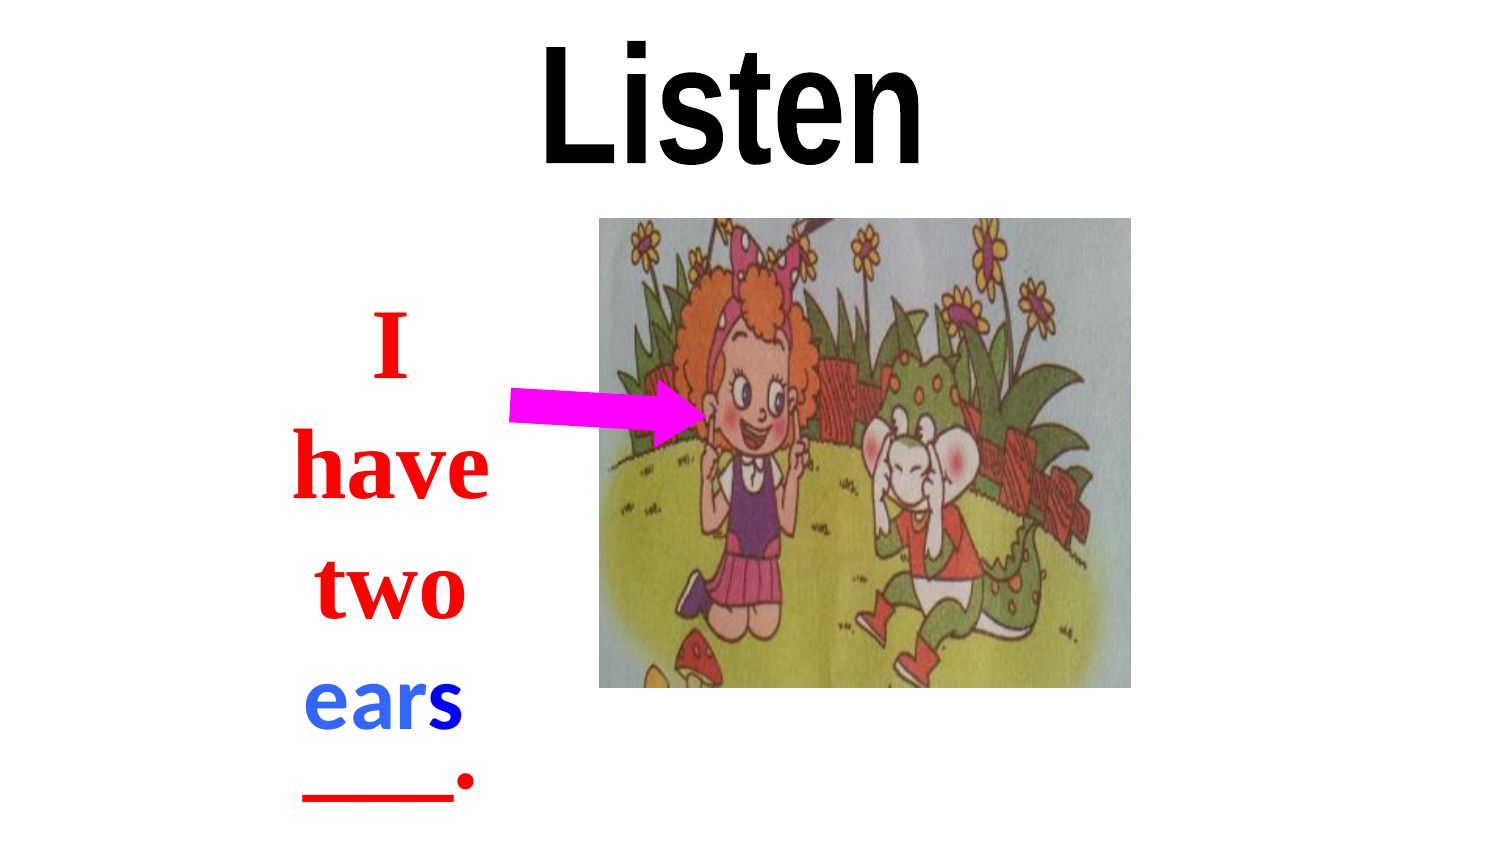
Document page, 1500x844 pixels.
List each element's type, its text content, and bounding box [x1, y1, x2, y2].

text_box ears [289, 630, 494, 756]
text_box I have two ___. [271, 271, 511, 816]
text_box [511, 388, 594, 427]
picture [599, 217, 1132, 688]
